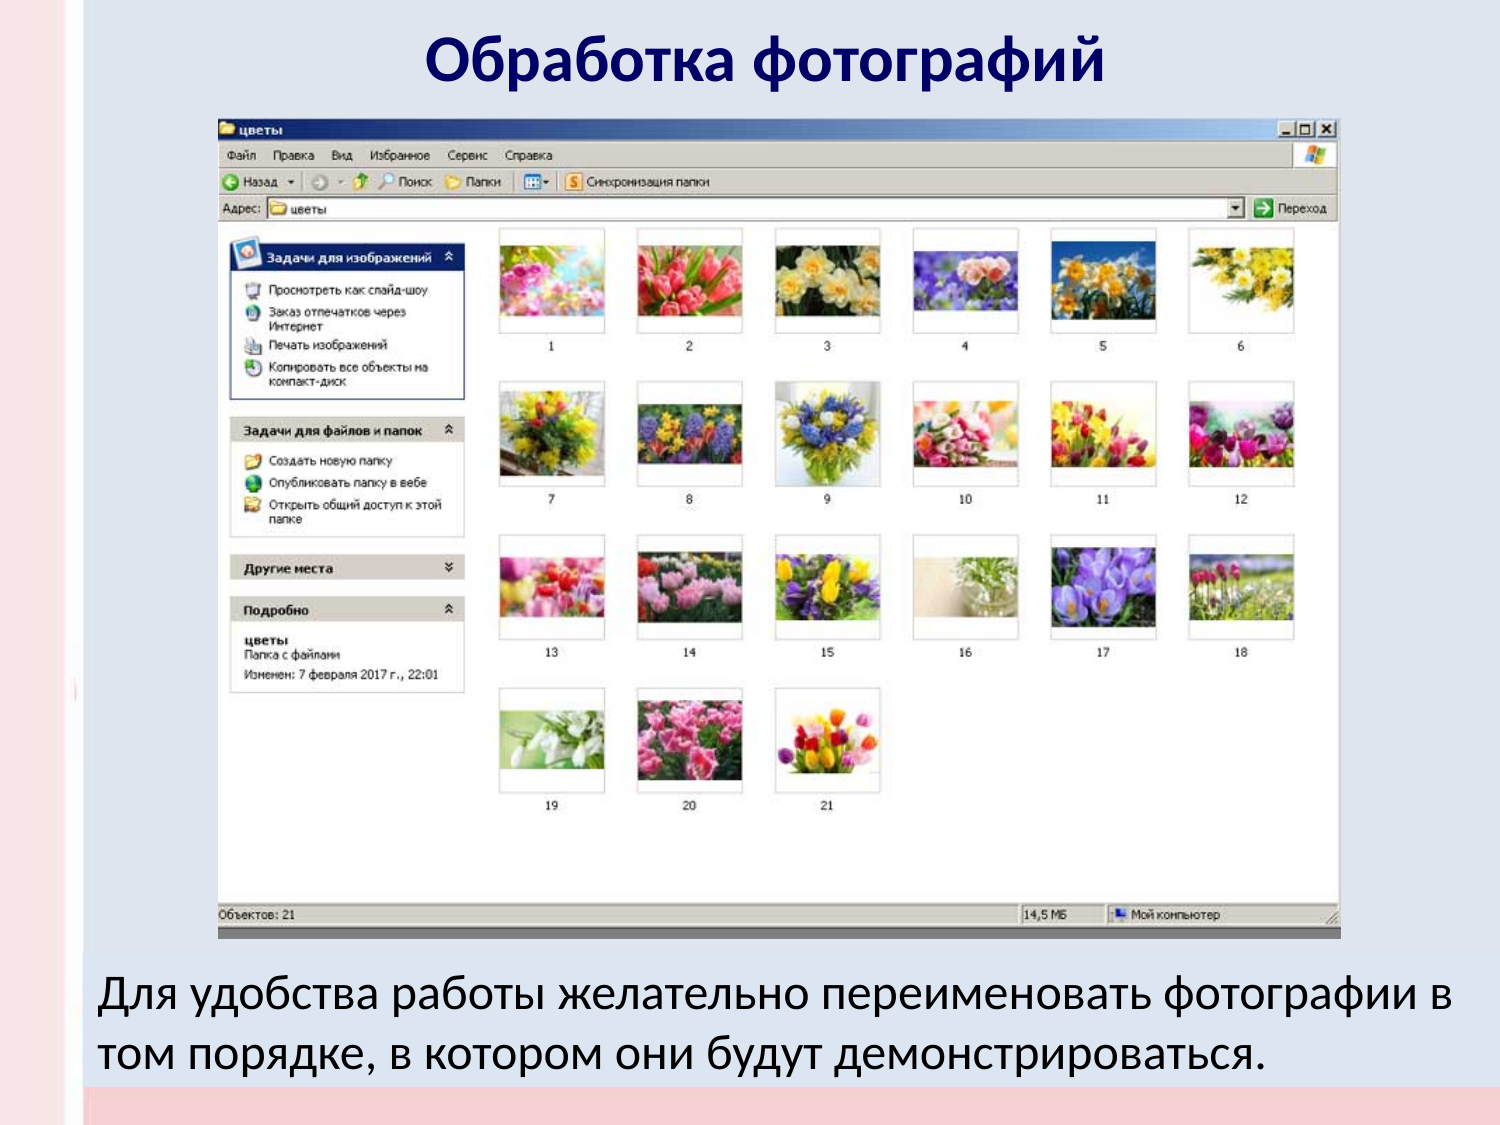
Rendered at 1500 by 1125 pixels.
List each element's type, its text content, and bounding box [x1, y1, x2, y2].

picture [0, 0, 1500, 1125]
text_box Для удобства работы желательно переименовать фотографии в том порядке, в котором они будут демонстрироваться. [82, 952, 1500, 1087]
text_box Обработка фотографий [410, 7, 1137, 102]
